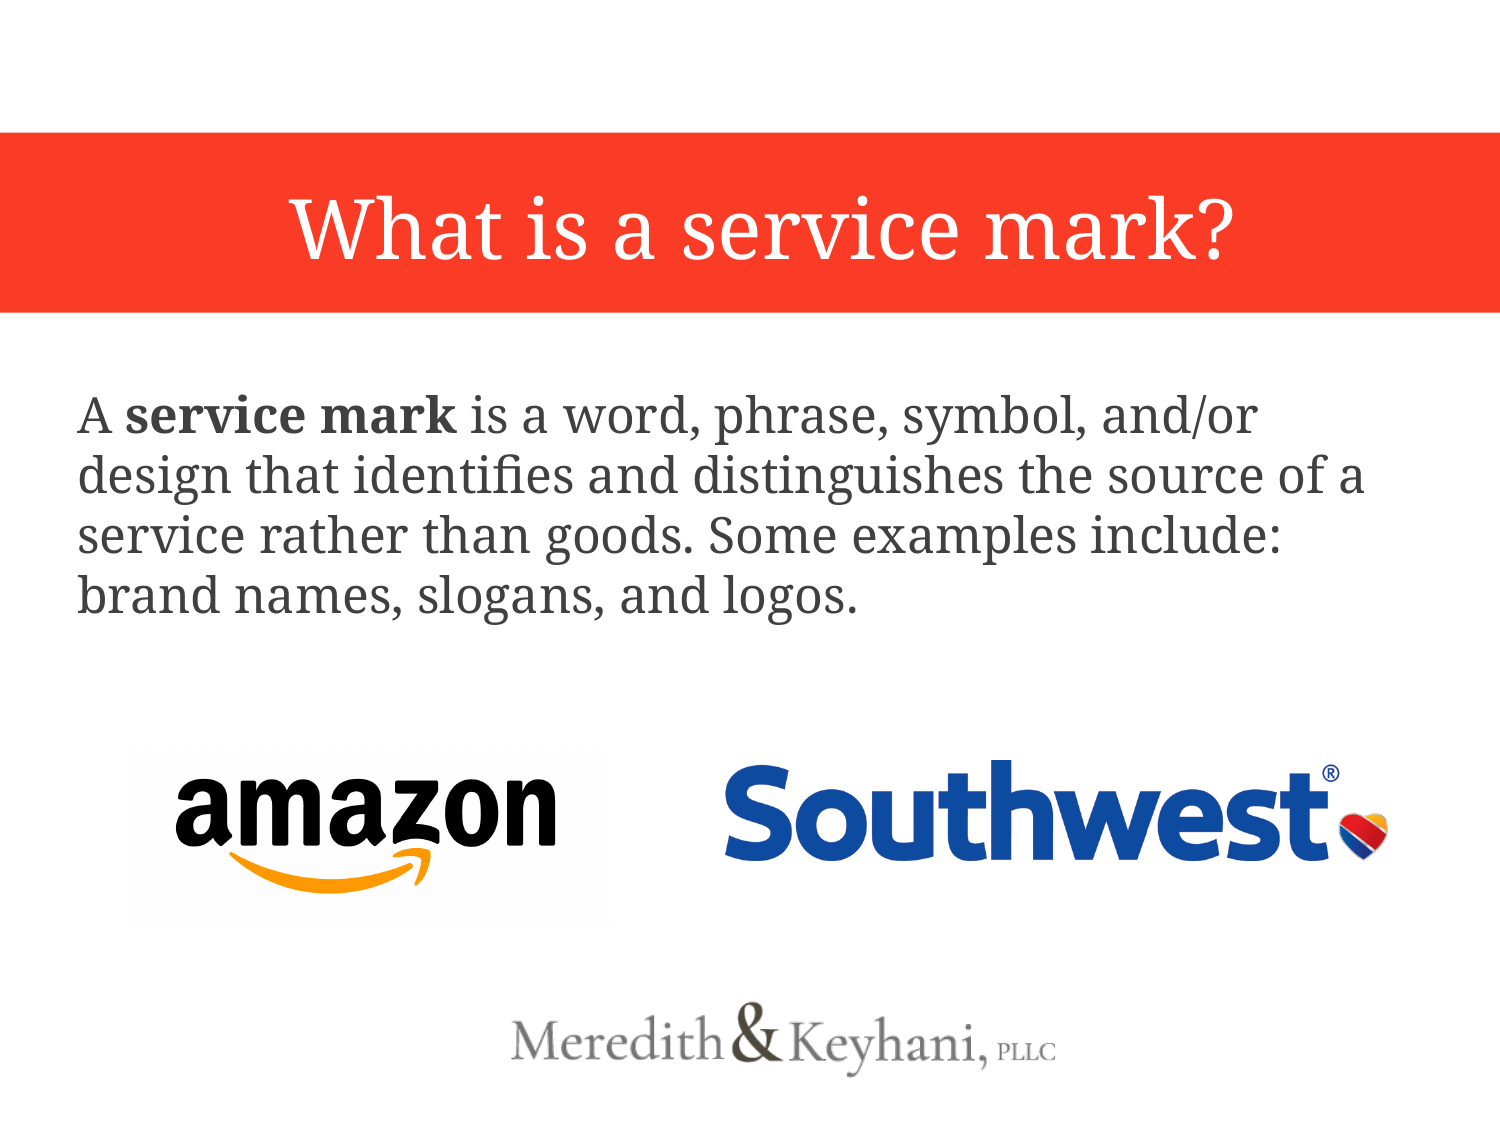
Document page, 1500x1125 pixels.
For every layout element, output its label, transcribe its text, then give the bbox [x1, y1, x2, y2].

picture [487, 983, 1076, 1088]
text_box What is a service mark? [87, 168, 1438, 284]
text_box A service mark is a word, phrase, symbol, and/or design that identifies and distinguishes the source of a service rather than goods. Some examples include: brand names, slogans, and logos. [62, 316, 1438, 696]
picture [124, 745, 614, 926]
text_box [0, 132, 1500, 313]
picture [724, 760, 1388, 862]
